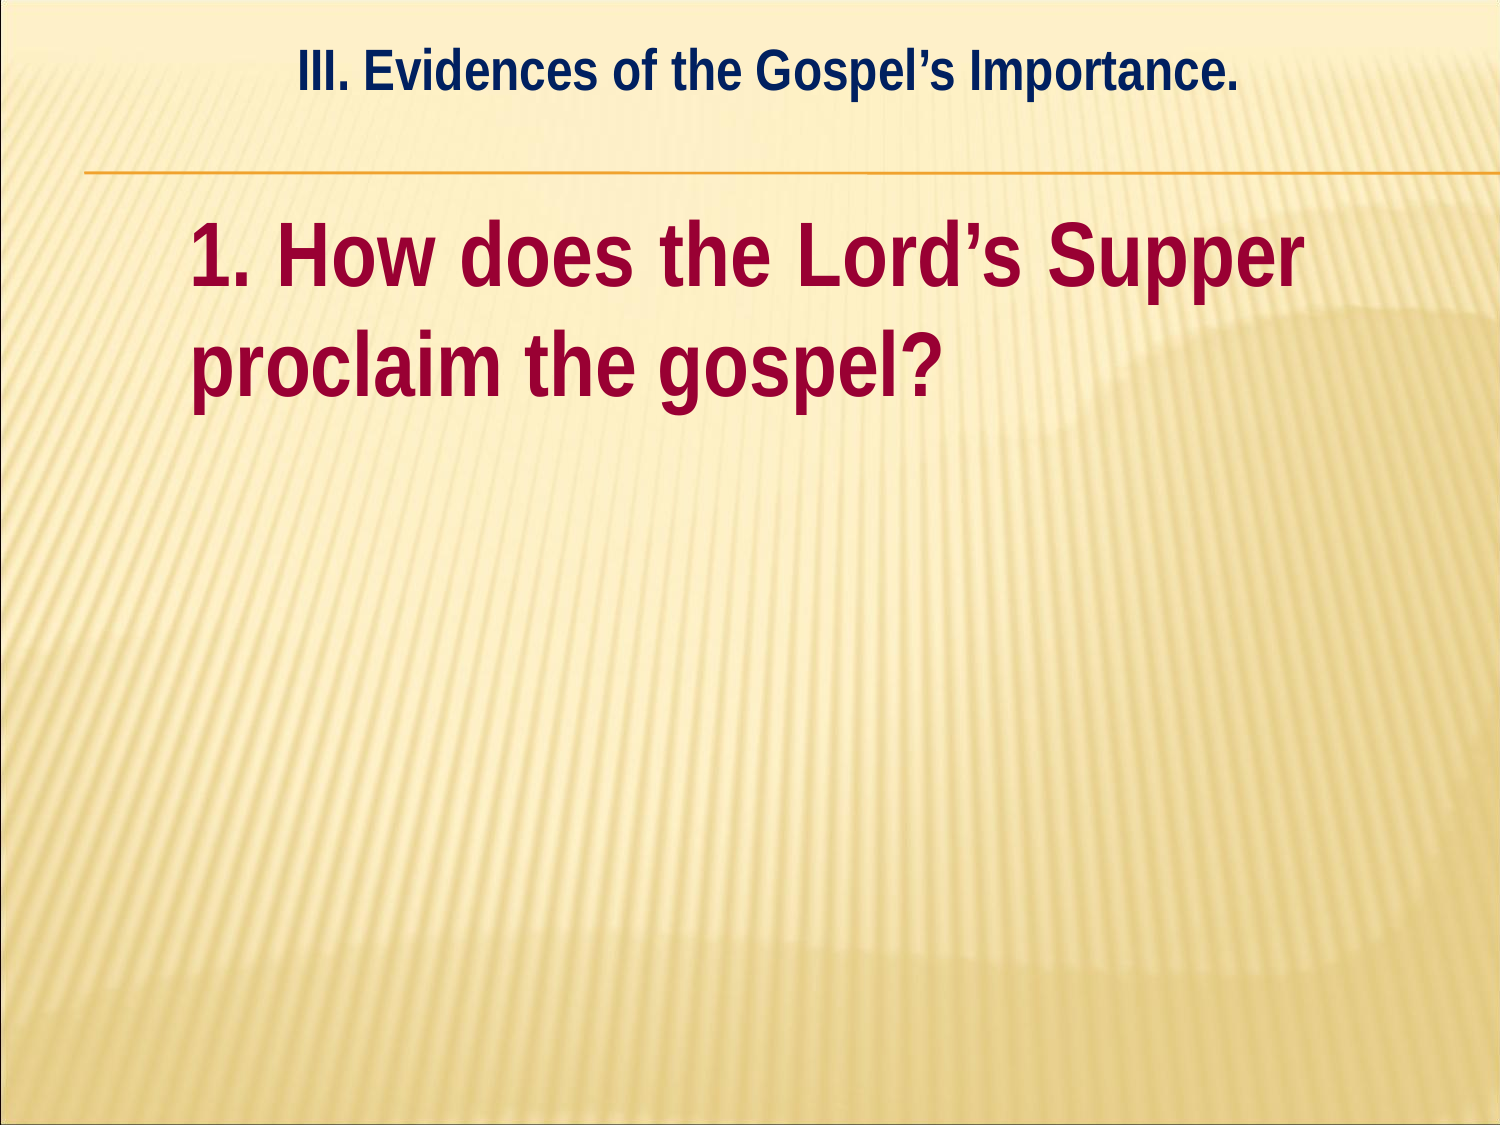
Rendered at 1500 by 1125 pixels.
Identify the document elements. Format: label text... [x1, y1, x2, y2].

text_box III. Evidences of the Gospel’s Importance. [124, 24, 1413, 110]
picture [0, 0, 1500, 1125]
list 1. How does the Lord’s Supper proclaim the gospel? [75, 187, 1425, 1075]
